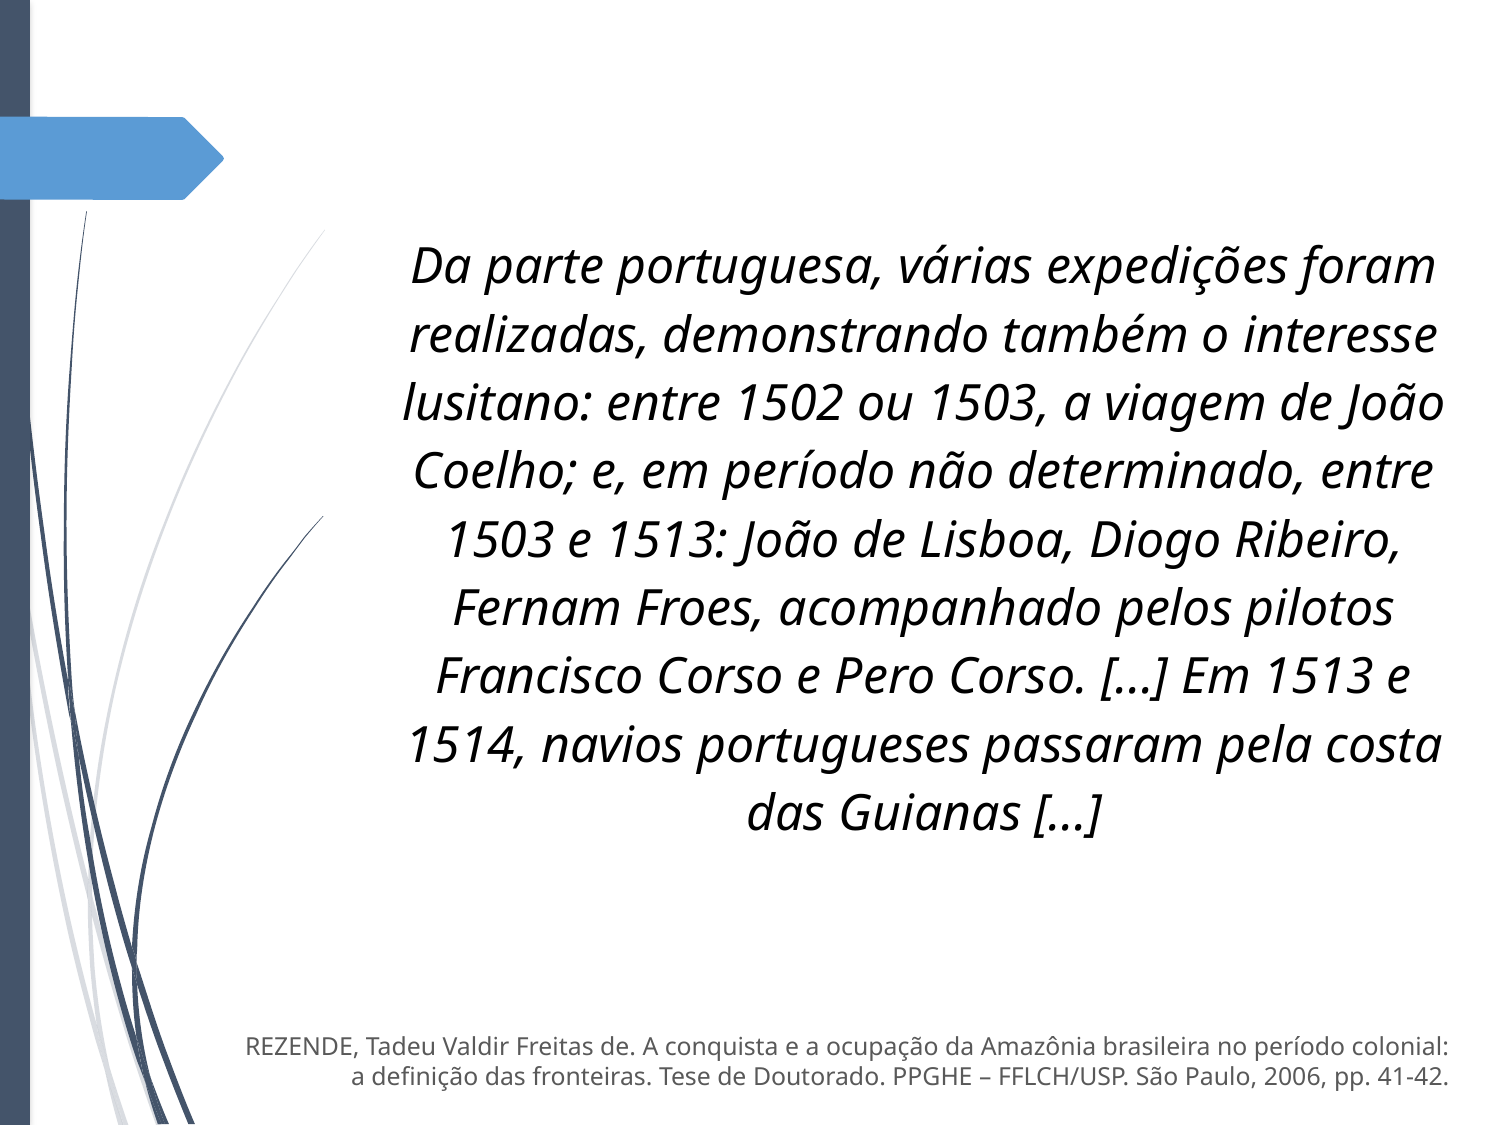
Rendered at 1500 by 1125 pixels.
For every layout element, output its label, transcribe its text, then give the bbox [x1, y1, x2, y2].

list Da parte portuguesa, várias expedições foram realizadas, demonstrando também o interesse lusitano: entre 1502 ou 1503, a viagem de João Coelho; e, em período não determinado, entre 1503 e 1513: João de Lisboa, Diogo Ribeiro, Fernam Froes, acompanhado pelos pilotos Francisco Corso e Pero Corso. [...] Em 1513 e 1514, navios portugueses passaram pela costa das Guianas [...] [383, 54, 1465, 1012]
list REZENDE, Tadeu Valdir Freitas de. A conquista e a ocupação da Amazônia brasileira no período colonial: a definição das fronteiras. Tese de Doutorado. PPGHE – FFLCH/USP. São Paulo, 2006, pp. 41-42. [222, 1023, 1465, 1106]
